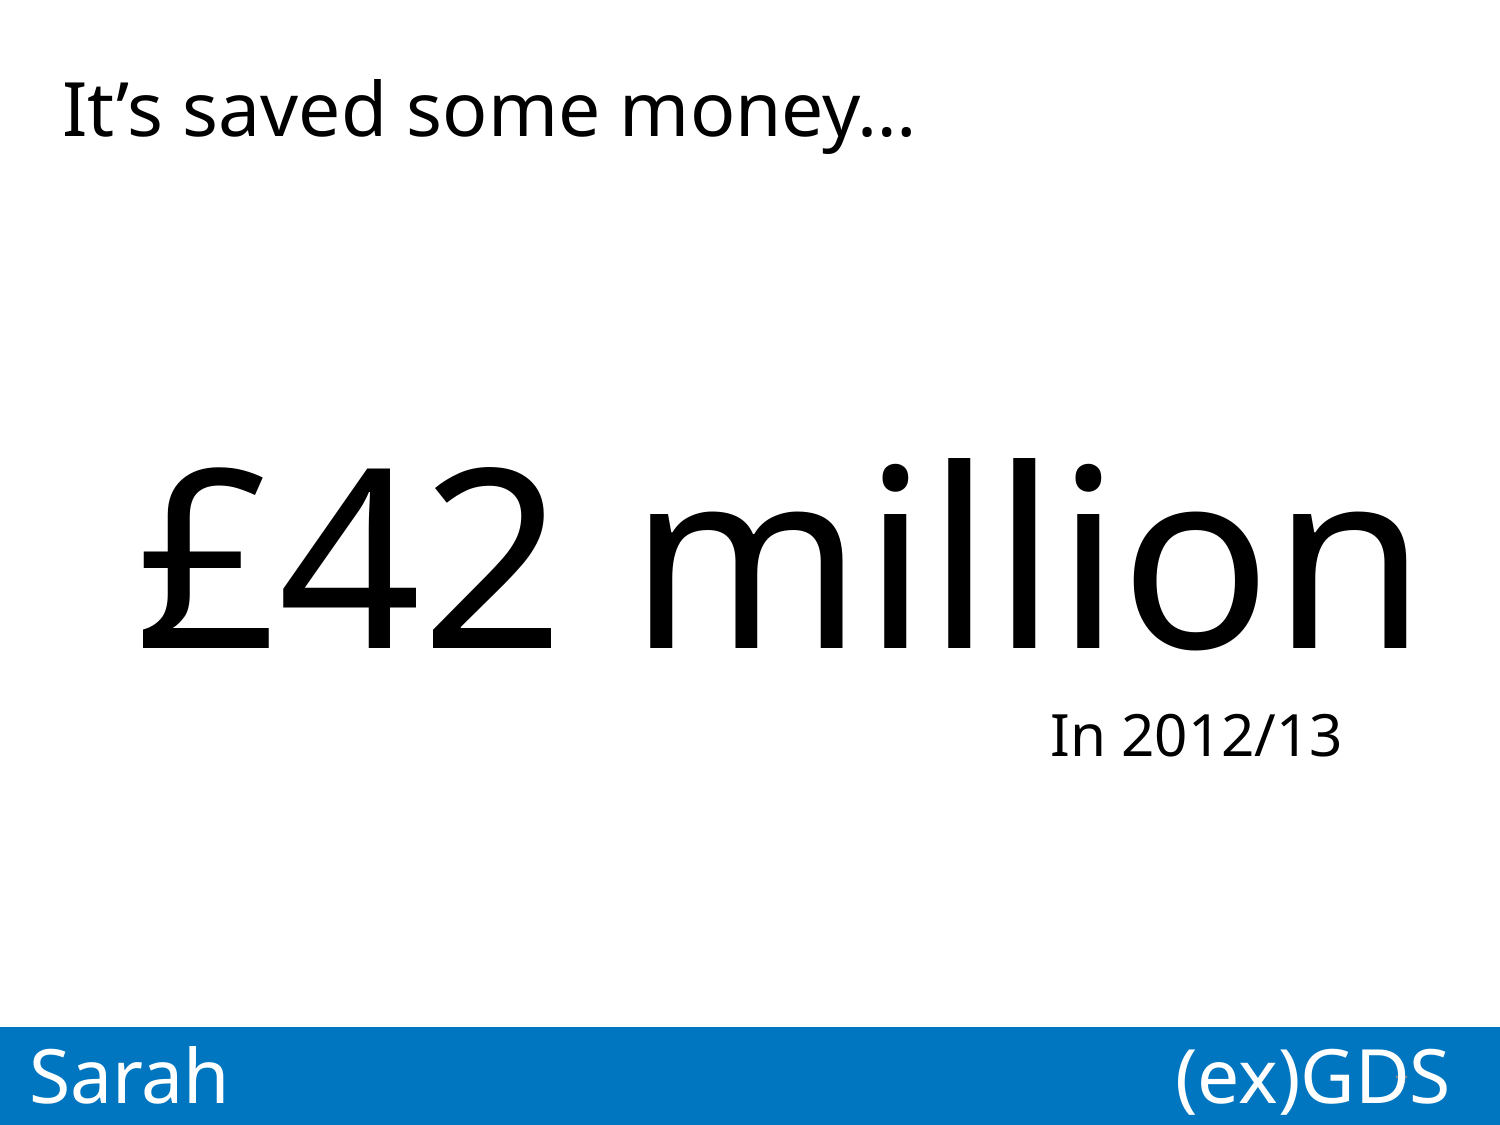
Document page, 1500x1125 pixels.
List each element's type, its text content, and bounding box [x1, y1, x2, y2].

text_box £42 million [135, 420, 1500, 765]
text_box It’s saved some money… [47, 54, 933, 240]
text_box [0, 1027, 1500, 1125]
text_box Sarah [29, 1029, 321, 1119]
text_box (ex)GDS [1175, 1029, 1500, 1119]
text_box In 2012/13 [1036, 691, 1358, 856]
